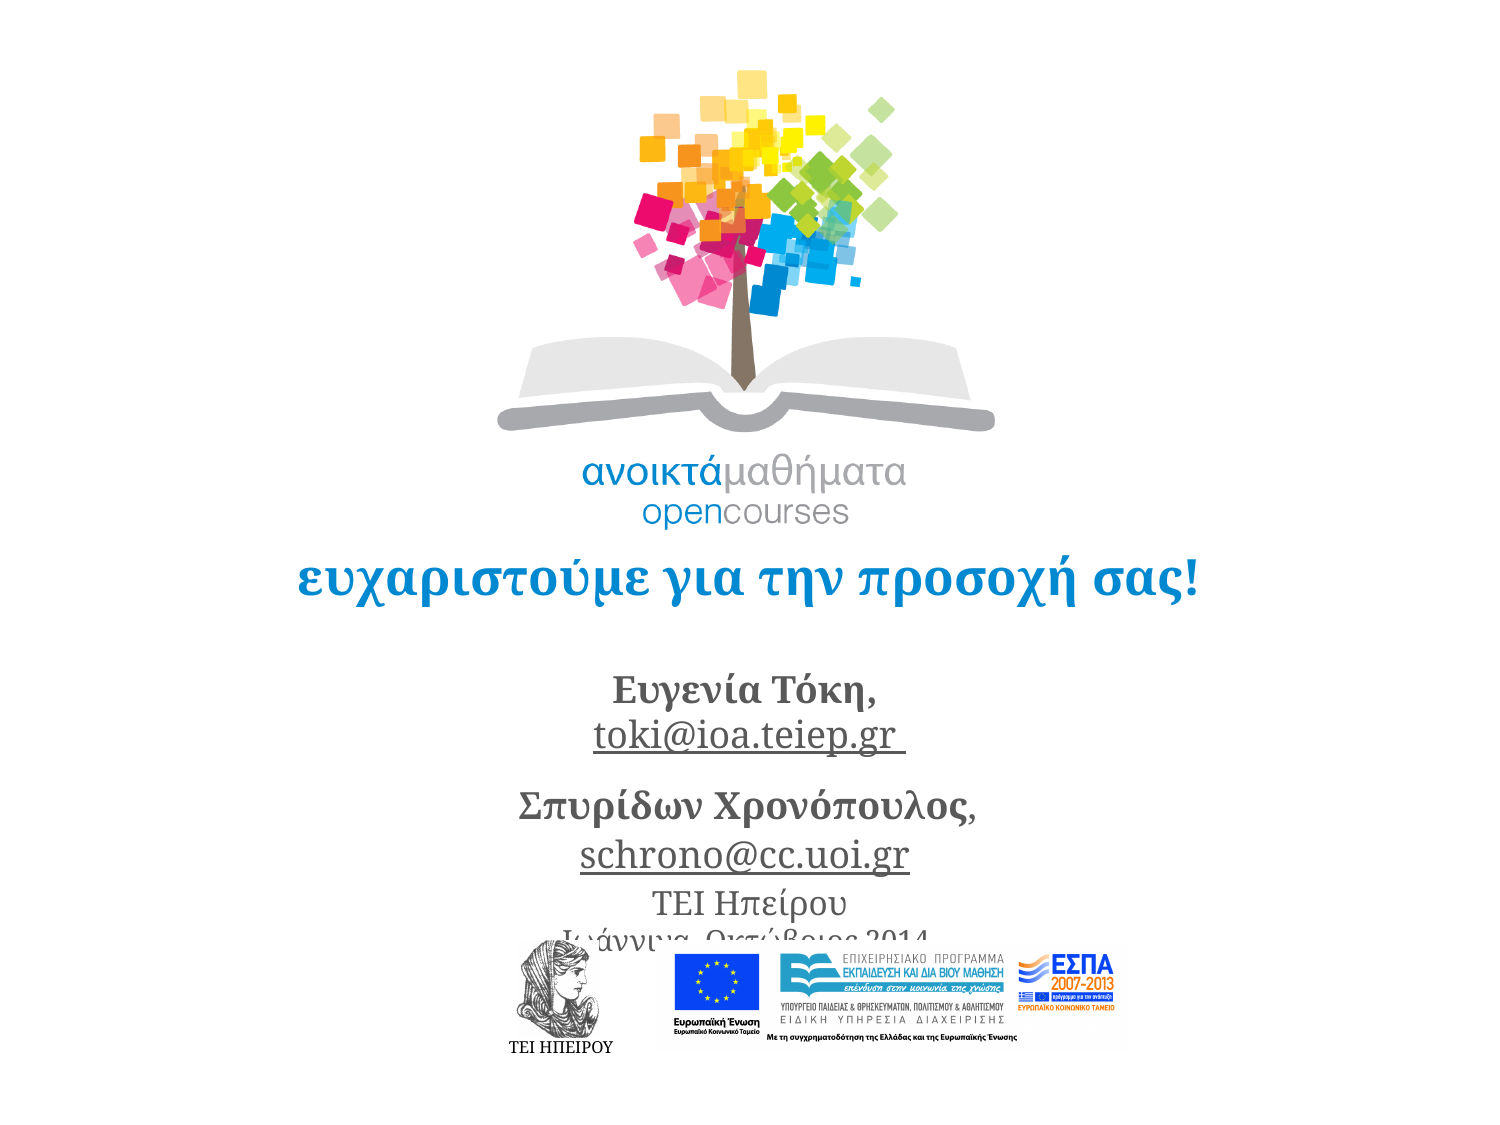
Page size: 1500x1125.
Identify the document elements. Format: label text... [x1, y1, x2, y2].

picture [487, 42, 1009, 559]
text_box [489, 940, 633, 1071]
picture [655, 940, 1129, 1054]
text_box ευχαριστούμε για την προσοχή σας! Ευγενία Τόκη, toki@ioa.teiep.gr Σπυρίδων Χρονόπουλος, schrono@cc.uoi.gr ΤΕΙ Ηπείρου Ιωάννινα, Οκτώβριος 2014 [112, 562, 1388, 941]
